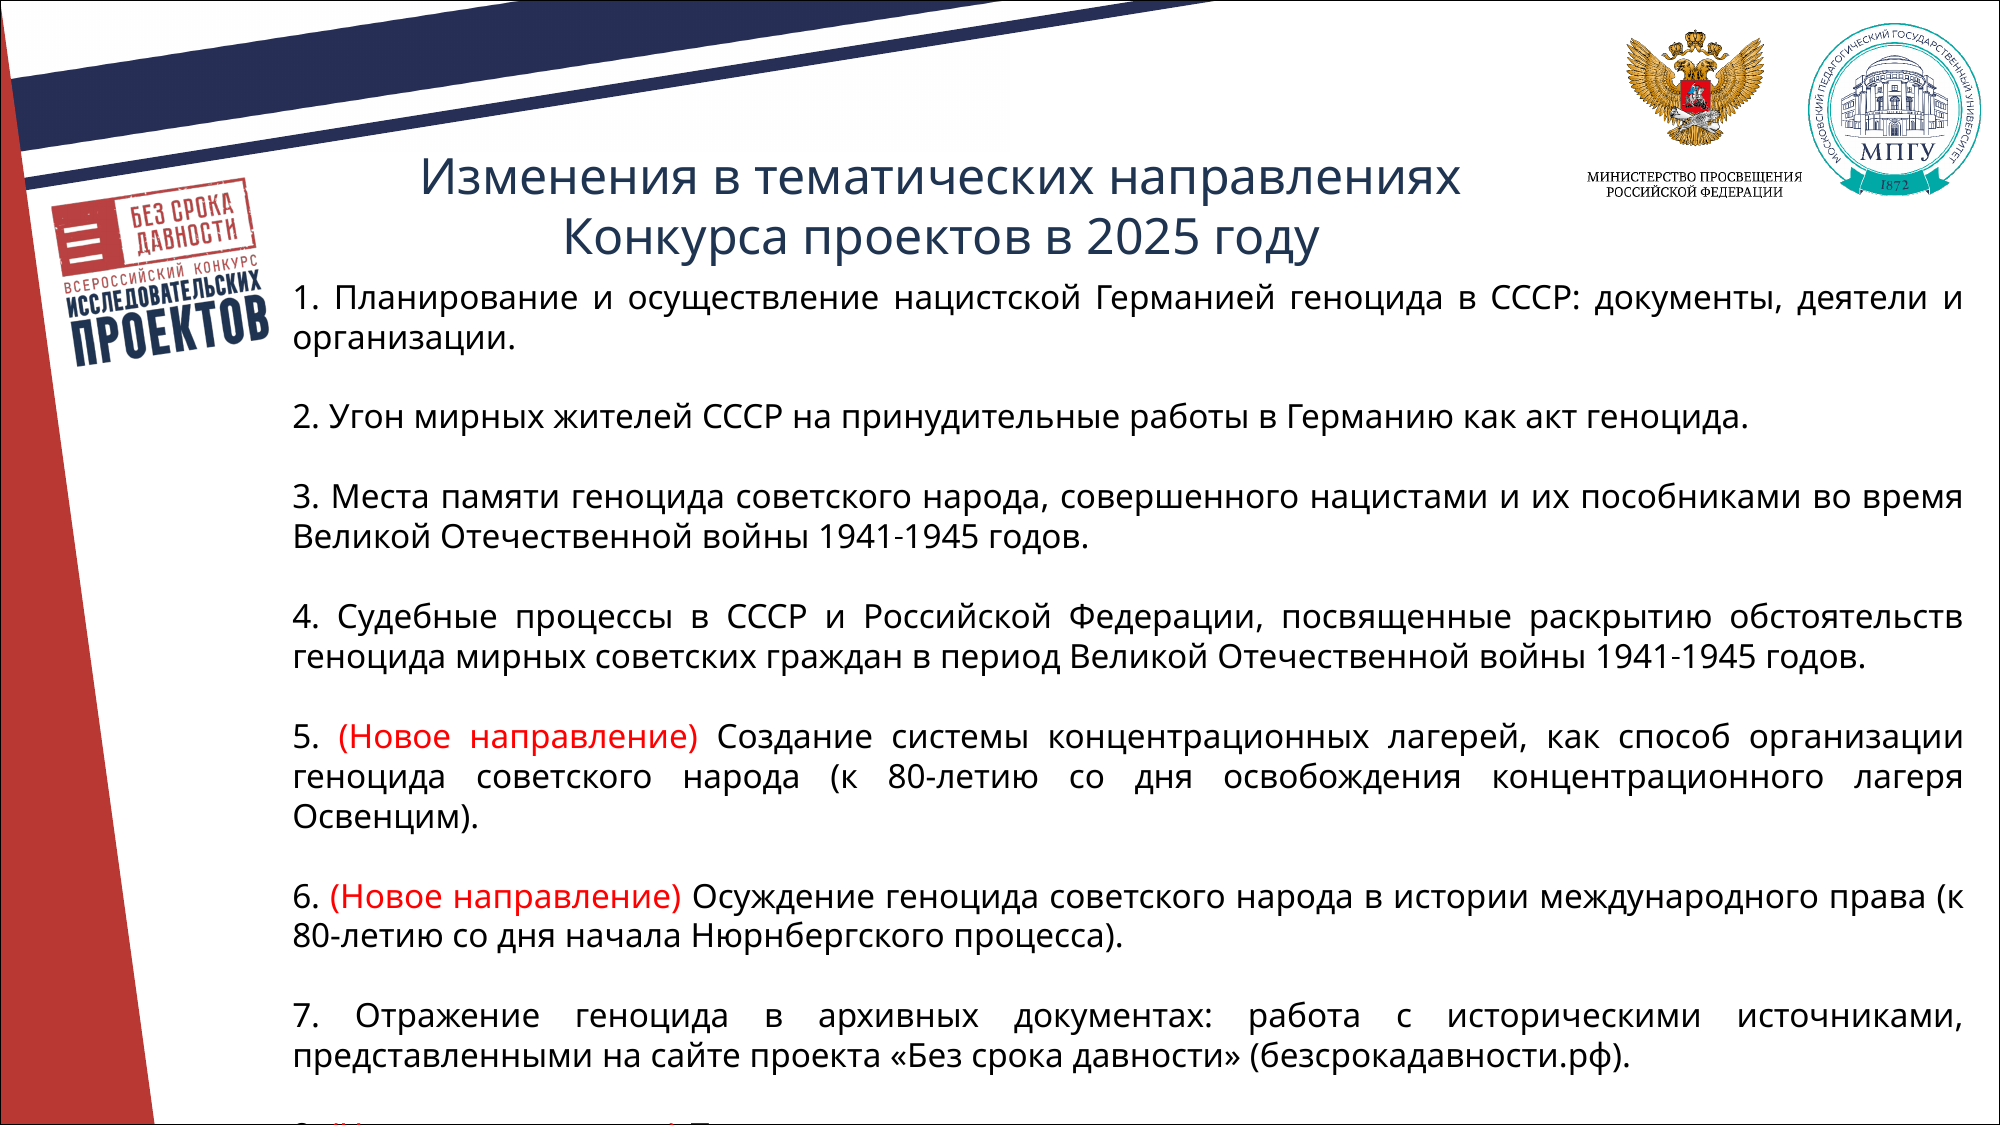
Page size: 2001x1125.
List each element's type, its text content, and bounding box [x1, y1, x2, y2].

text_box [0, 0, 1217, 1125]
text_box 1. Планирование и осуществление нацистской Германией геноцида в СССР: документы, деятели и организации. 2. Угон мирных жителей СССР на принудительные работы в Германию как акт геноцида. 3. Места памяти геноцида советского народа, совершенного нацистами и их пособниками во время Великой Отечественной войны 1941˗1945 годов. 4. Судебные процессы в СССР и Российской Федерации, посвященные раскрытию обстоятельств геноцида мирных советских граждан в период Великой Отечественной войны 1941˗1945 годов. 5. (Новое направление) Создание системы концентрационных лагерей, как способ организации геноцида советского народа (к 80-летию со дня освобождения концентрационного лагеря Освенцим). 6. (Новое направление) Осуждение геноцида советского народа в истории международного права (к 80-летию со дня начала Нюрнбергского процесса). 7. Отражение геноцида в архивных документах: работа с историческими источниками, представленными на сайте проекта «Без срока давности» (безсрокадавности.рф). 8. (Новое направление) Преступления нацистов и неонацистов: сравнительные исследования. [1217, 268, 1981, 1125]
text_box [1217, 0, 2000, 1125]
text_box Изменения в тематических направлениях Конкурса проектов в 2025 году [1217, 137, 1594, 268]
picture [1555, 2, 1981, 241]
